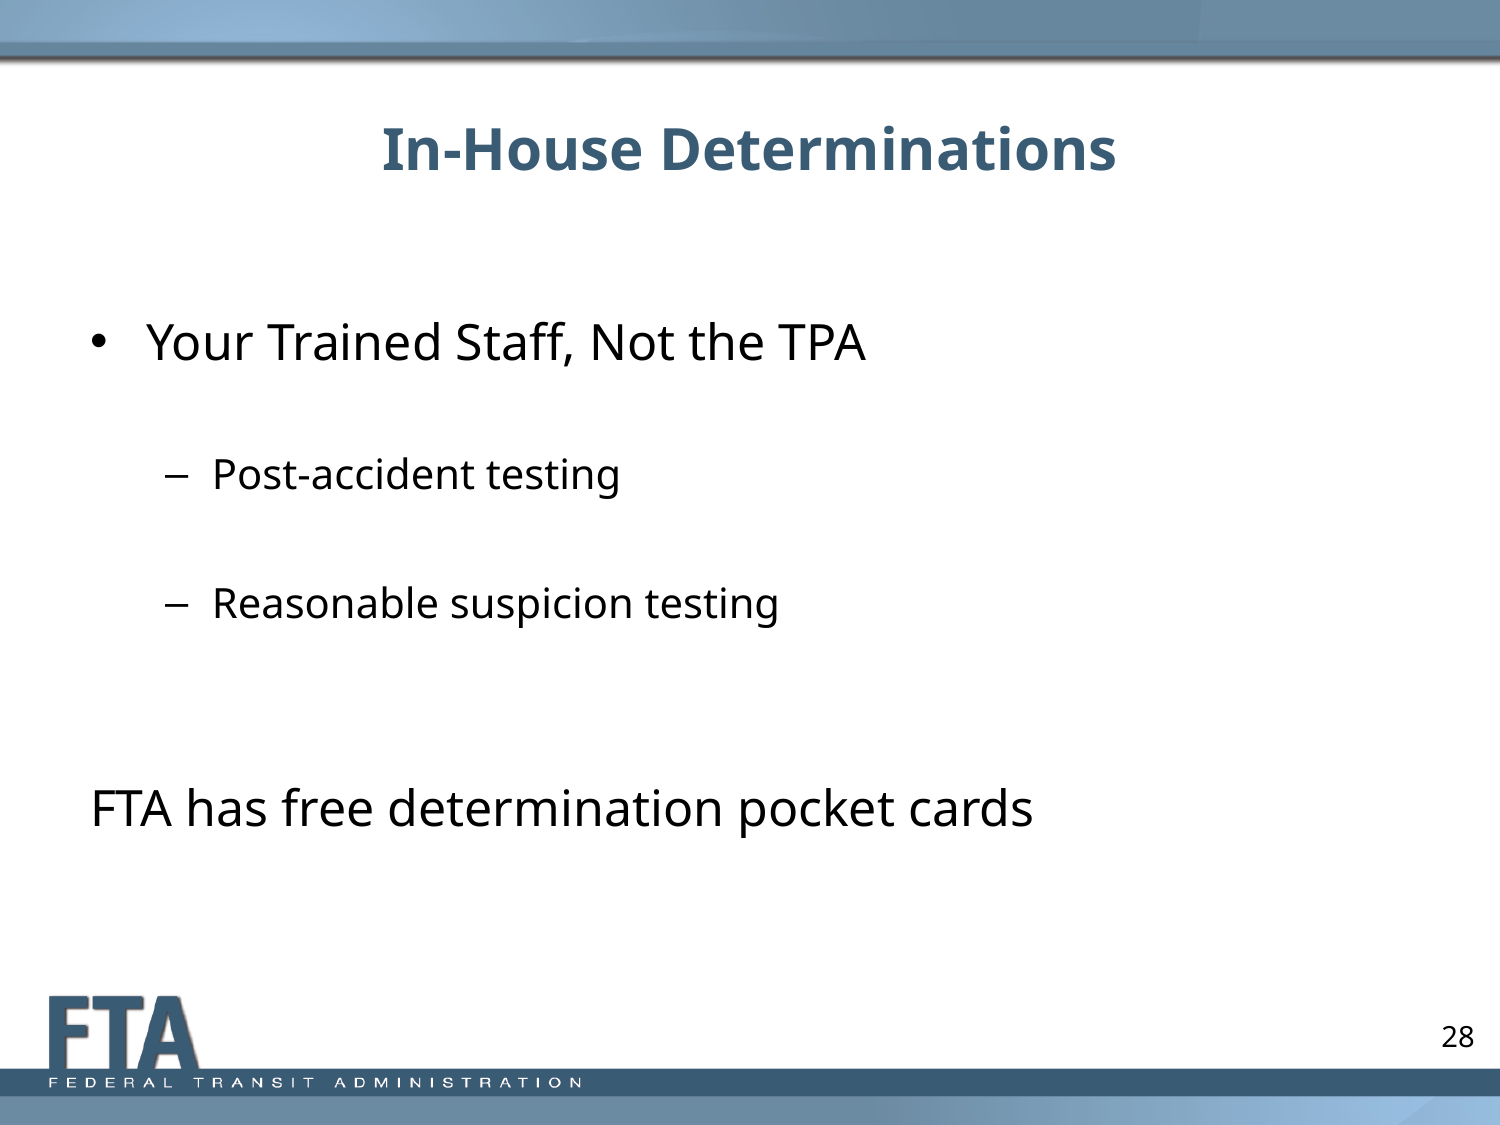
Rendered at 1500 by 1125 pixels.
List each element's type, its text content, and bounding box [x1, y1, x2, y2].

picture [0, 0, 1500, 75]
list Your Trained Staff, Not the TPA Post-accident testing Reasonable suspicion testing FTA has free determination pocket cards [74, 232, 1426, 1011]
picture [0, 992, 1500, 1125]
title In-House Determinations [74, 66, 1426, 228]
